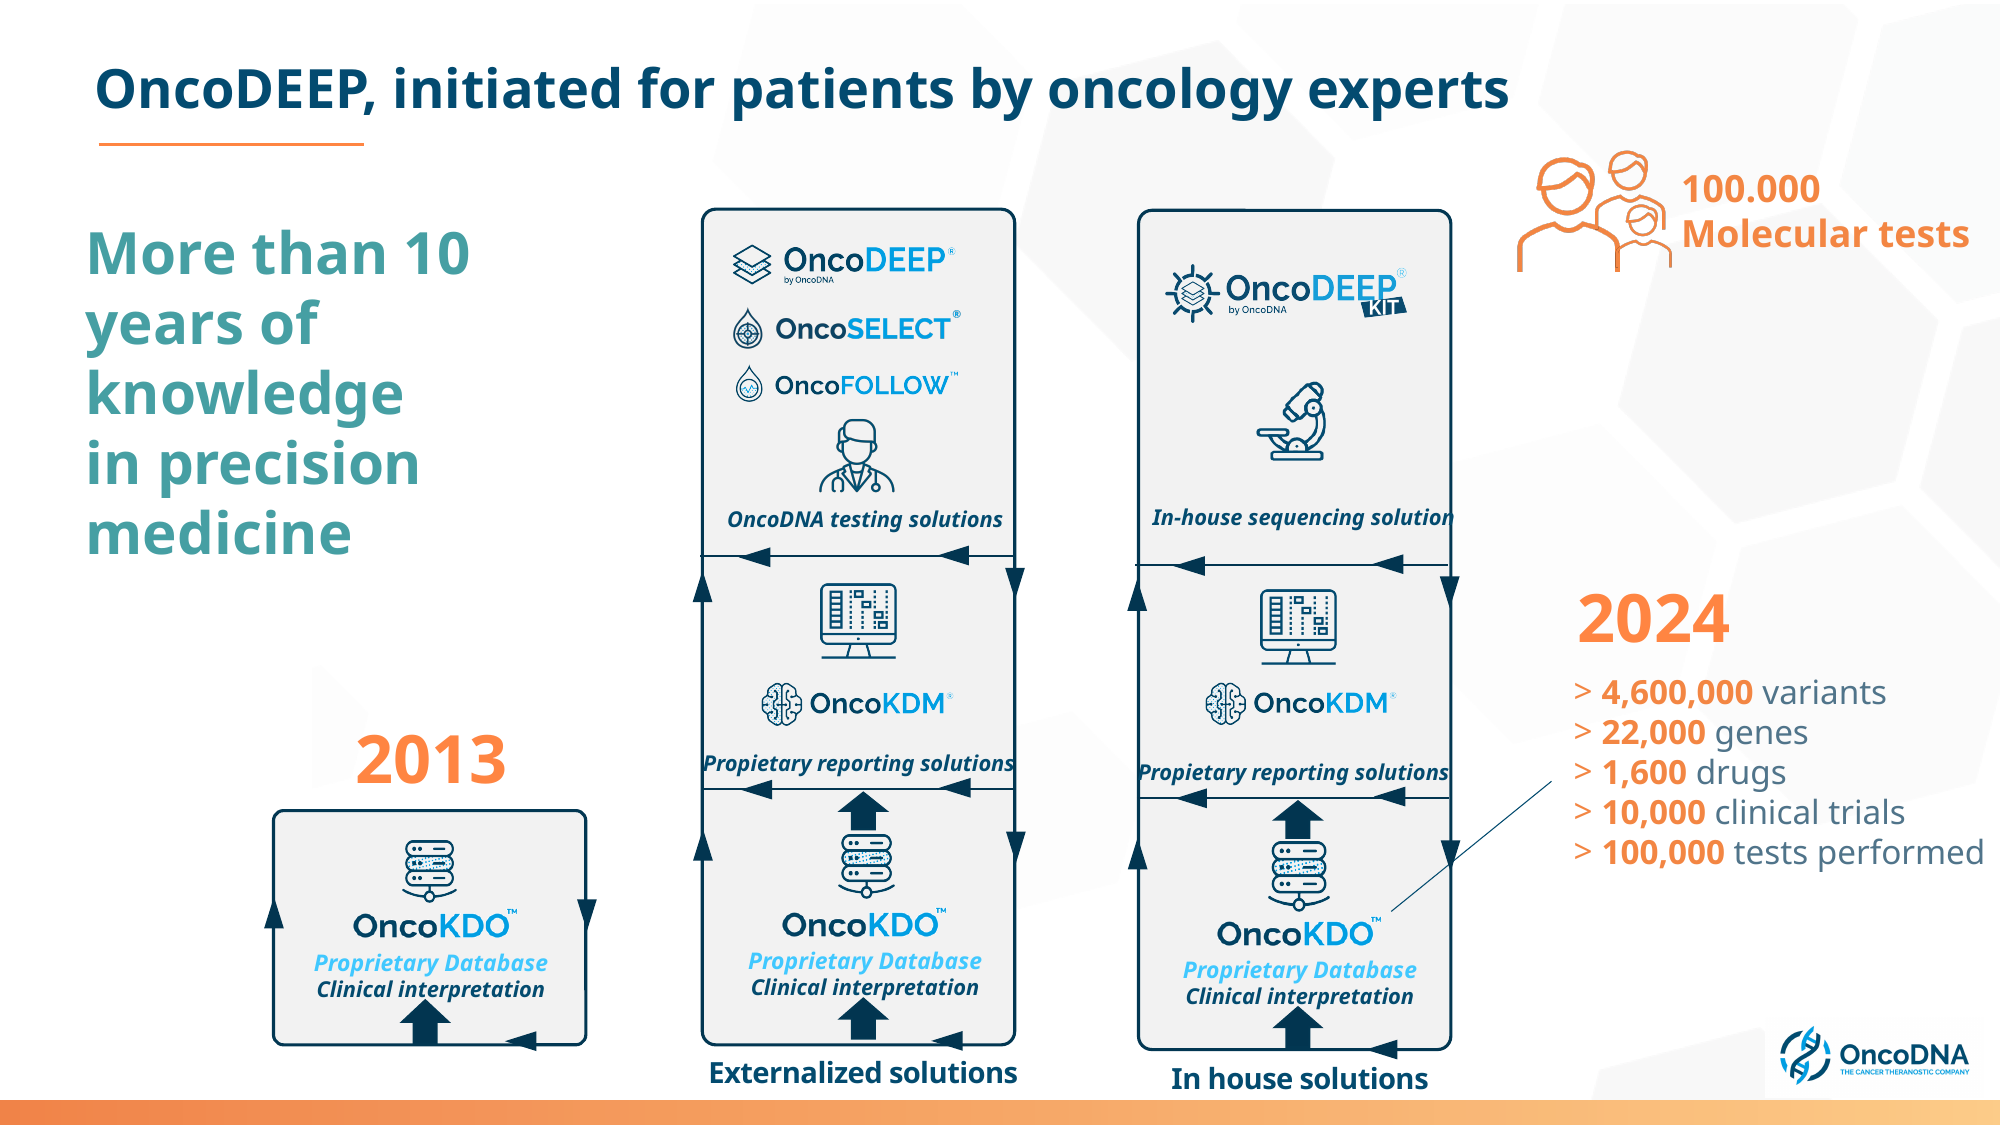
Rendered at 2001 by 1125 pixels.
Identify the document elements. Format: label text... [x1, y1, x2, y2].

text_box [1272, 799, 1324, 839]
text_box Proprietary Database Clinical interpretation [747, 946, 983, 1001]
text_box Propietary reporting solutions [702, 749, 1015, 777]
text_box [837, 791, 890, 831]
text_box [692, 570, 713, 603]
text_box [1179, 788, 1207, 797]
text_box Externalized solutions [689, 1053, 1038, 1094]
text_box [738, 557, 771, 568]
text_box [746, 779, 773, 788]
text_box 2024 [1563, 568, 1784, 663]
title [58, 33, 1784, 145]
text_box [1377, 566, 1404, 575]
text_box Propietary reporting solutions [1137, 758, 1450, 785]
text_box [1365, 1039, 1398, 1060]
text_box In house solutions [1126, 1060, 1474, 1101]
text_box More than 10 years of knowledge in precision medicine [71, 208, 638, 574]
picture [408, 873, 451, 883]
text_box 2013 [340, 709, 574, 804]
text_box [1371, 554, 1404, 565]
text_box [399, 1002, 451, 1045]
text_box [939, 777, 971, 788]
text_box OncoDEEP, initiated for patients by oncology experts [79, 35, 1874, 147]
picture [338, 908, 525, 950]
text_box [937, 545, 969, 556]
picture [421, 858, 434, 869]
text_box [1137, 799, 1452, 1051]
text_box OncoDNA testing solutions [726, 505, 1004, 532]
text_box [1176, 556, 1205, 565]
text_box [504, 1031, 537, 1052]
picture [0, 4, 2000, 1125]
text_box [837, 1001, 890, 1040]
text_box [942, 789, 971, 798]
text_box [1127, 579, 1148, 611]
text_box [941, 557, 969, 566]
text_box [1006, 831, 1026, 864]
text_box [1137, 209, 1452, 781]
text_box [577, 899, 597, 931]
text_box [1373, 791, 1391, 797]
text_box In-house sequencing solution [1152, 503, 1456, 530]
picture [408, 858, 414, 865]
picture [402, 892, 426, 903]
text_box [1137, 785, 1391, 797]
text_box [693, 829, 713, 861]
text_box [1175, 798, 1207, 809]
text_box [1391, 781, 1552, 912]
picture [434, 892, 457, 903]
text_box [1127, 837, 1148, 870]
text_box [272, 809, 587, 1046]
text_box [742, 547, 771, 556]
text_box Proprietary Database Clinical interpretation [1182, 955, 1418, 1010]
text_box [701, 208, 1016, 1046]
text_box [931, 1030, 963, 1051]
text_box [740, 789, 773, 800]
text_box [1005, 567, 1025, 600]
text_box [1378, 798, 1391, 802]
text_box [1439, 576, 1460, 609]
text_box [1272, 1010, 1324, 1049]
text_box 4,600,000 variants 22,000 genes 1,600 drugs 10,000 clinical trials 100,000 tests performed [1573, 671, 2000, 906]
text_box Proprietary Database Clinical interpretation [313, 948, 549, 1002]
text_box 100.000 Molecular tests [1682, 157, 1986, 263]
text_box [264, 896, 284, 929]
picture [434, 858, 451, 869]
text_box [1173, 566, 1205, 576]
picture [402, 840, 428, 894]
picture [408, 843, 451, 854]
picture [431, 840, 457, 894]
